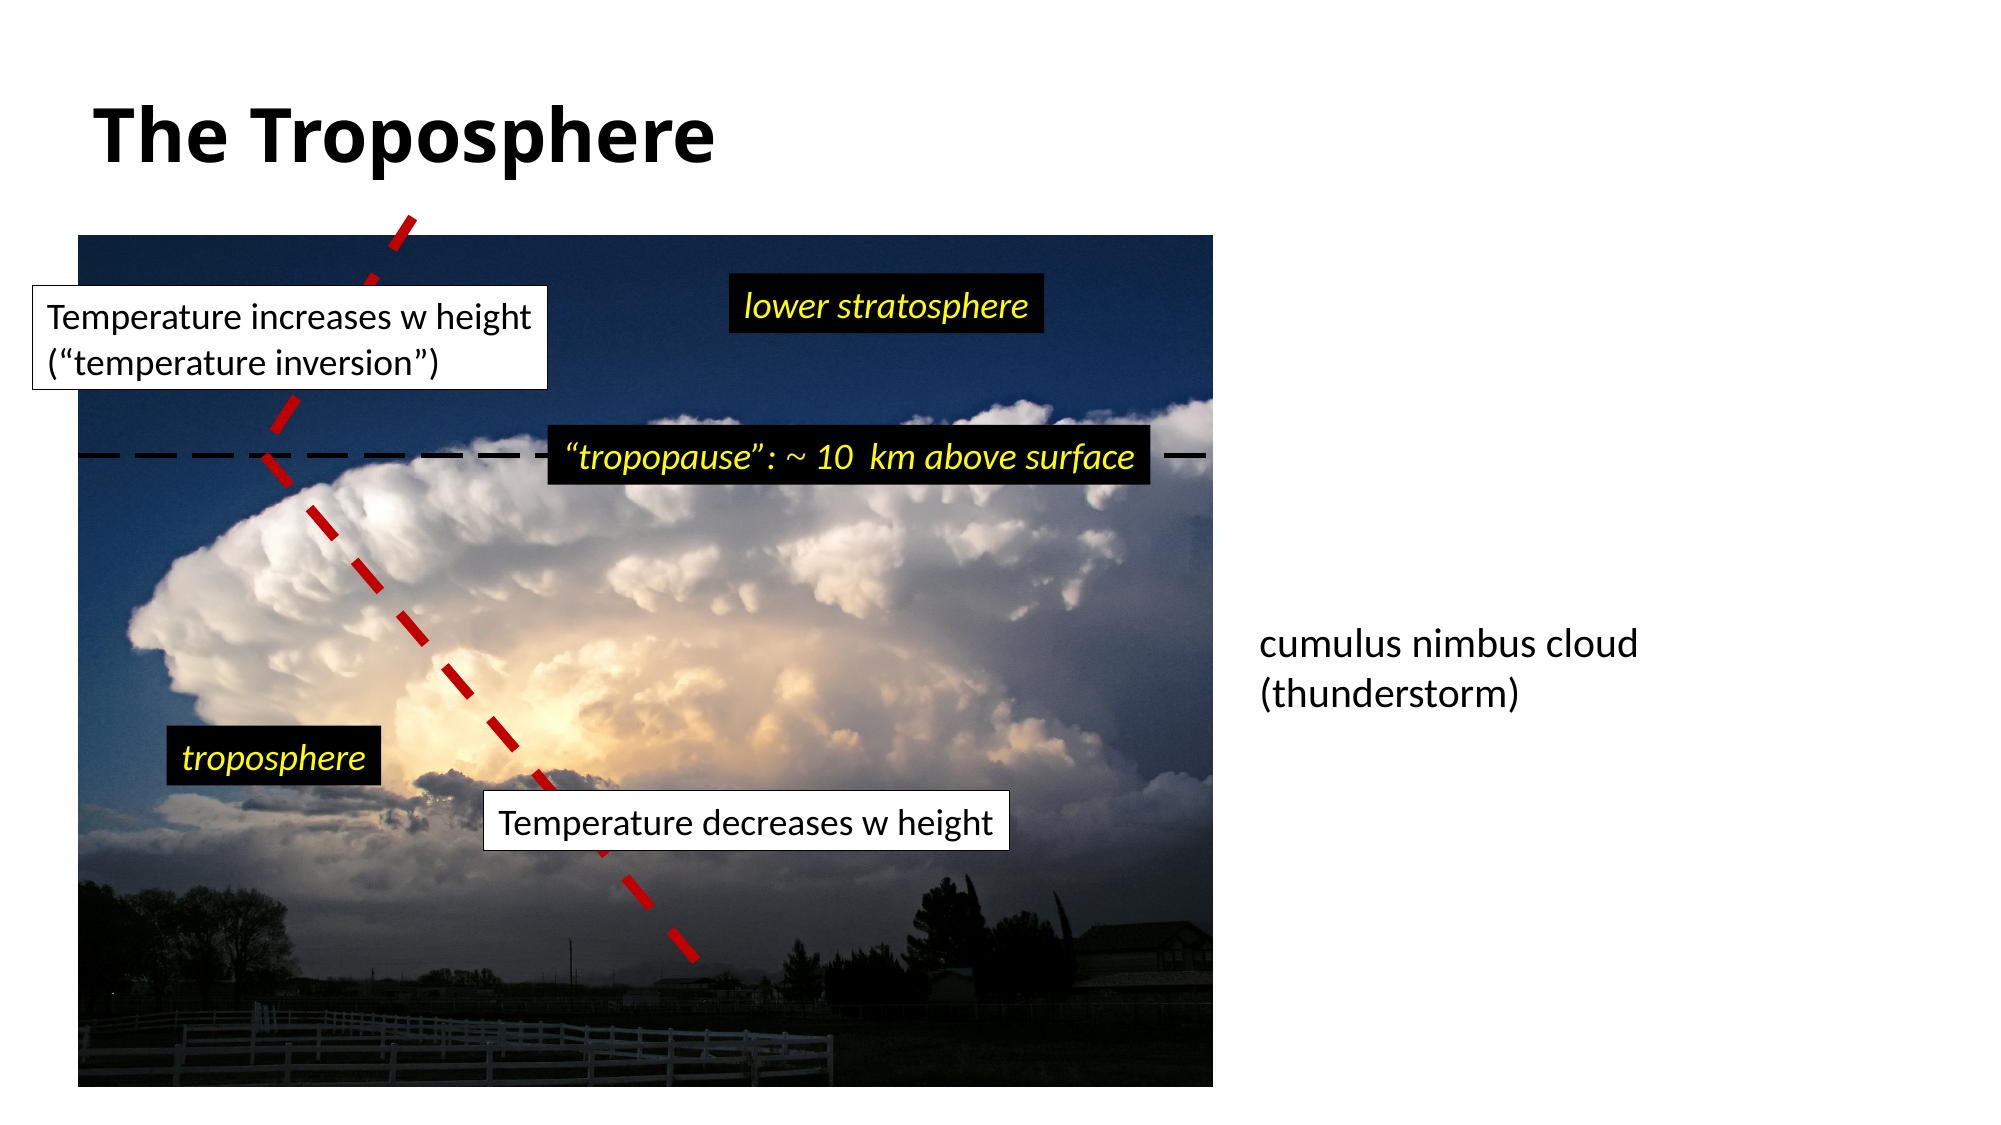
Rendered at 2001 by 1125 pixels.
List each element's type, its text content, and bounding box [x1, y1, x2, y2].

picture [77, 456, 1213, 1087]
text_box cumulus nimbus cloud (thunderstorm) [1244, 608, 1655, 724]
picture [77, 235, 1213, 455]
title The Troposphere [78, 63, 1803, 213]
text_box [264, 455, 697, 961]
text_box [273, 217, 413, 433]
text_box Temperature increases w height (“temperature inversion”) [32, 285, 77, 390]
